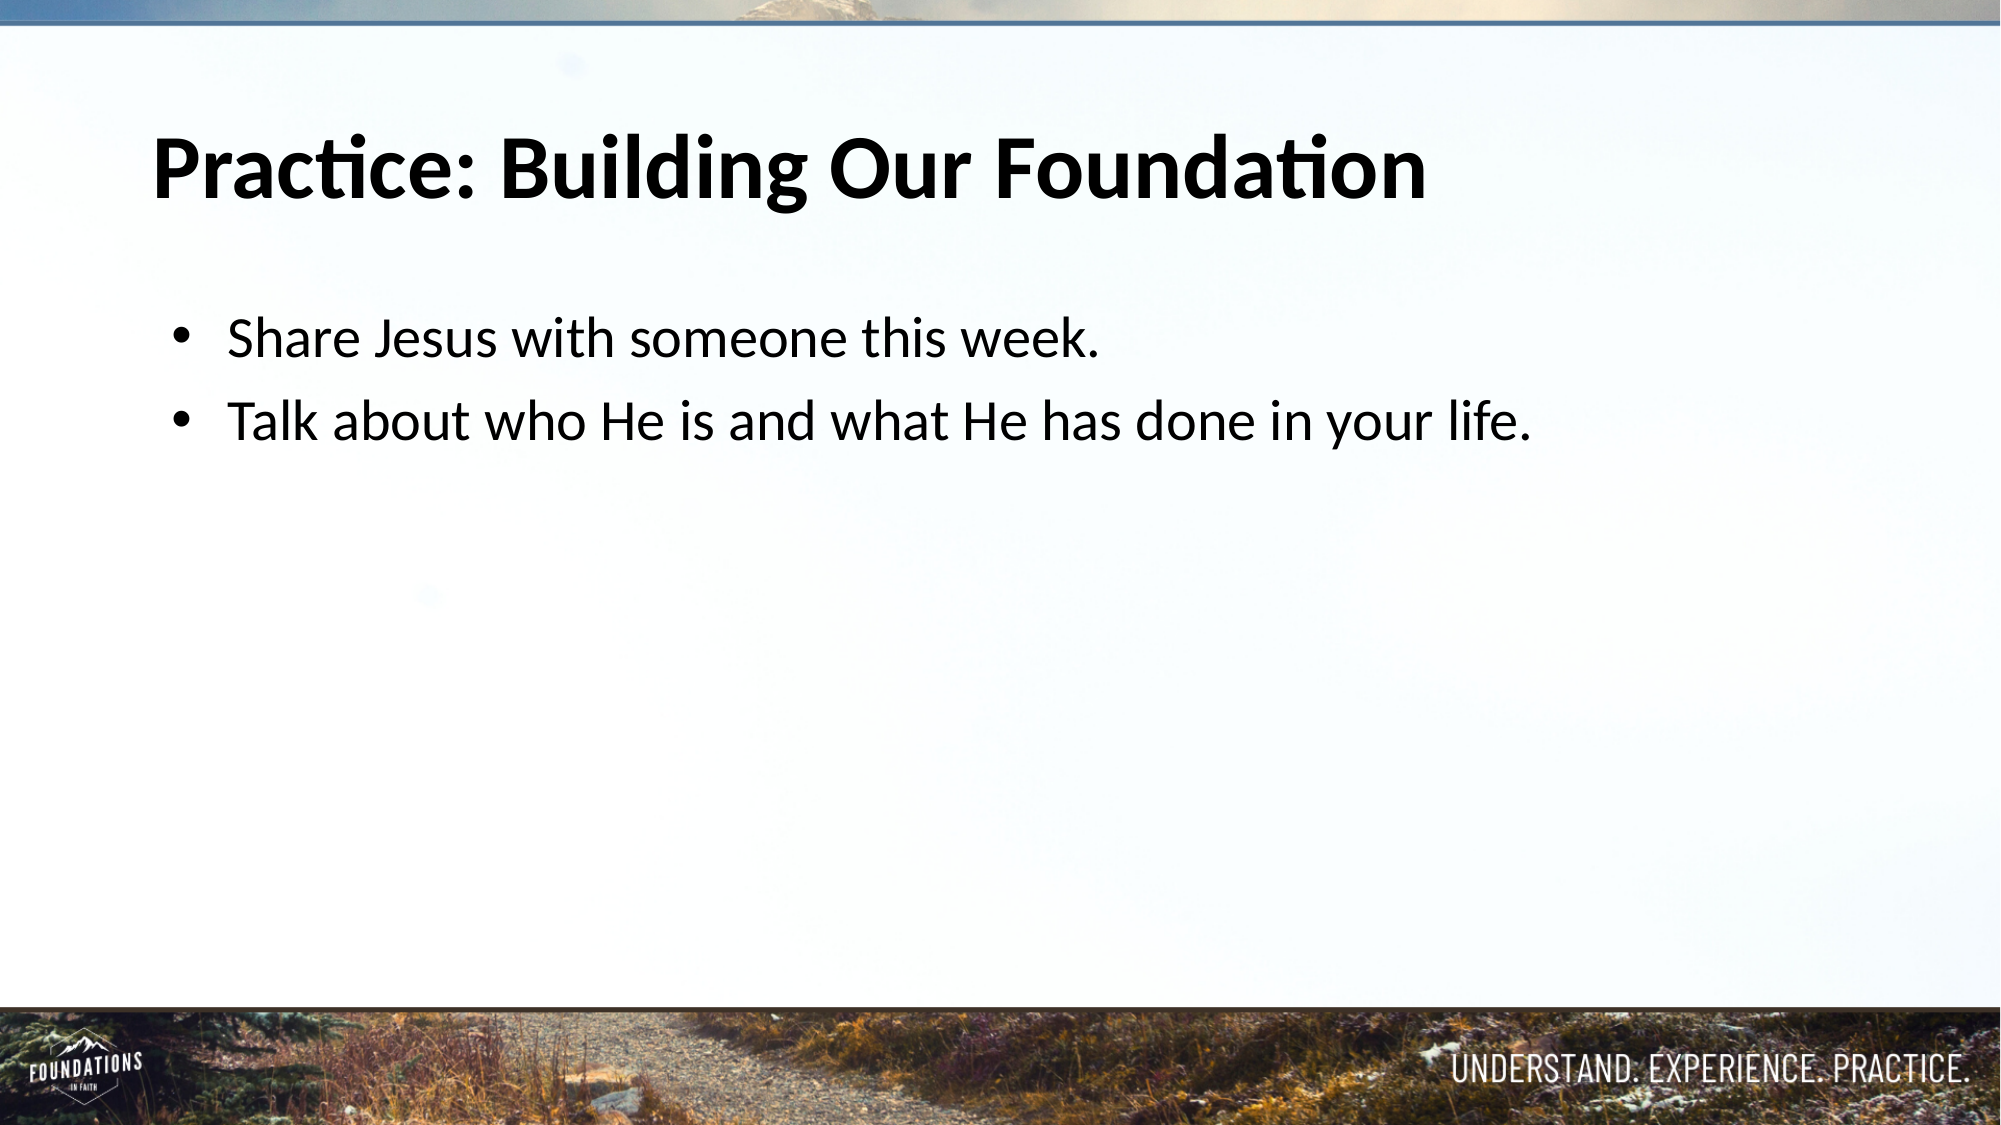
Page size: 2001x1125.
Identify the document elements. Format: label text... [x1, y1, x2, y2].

title Practice: Building Our Foundation [137, 59, 1863, 278]
picture [0, 0, 2001, 1125]
list Share Jesus with someone this week. Talk about who He is and what He has done in your life. [137, 299, 1863, 1014]
